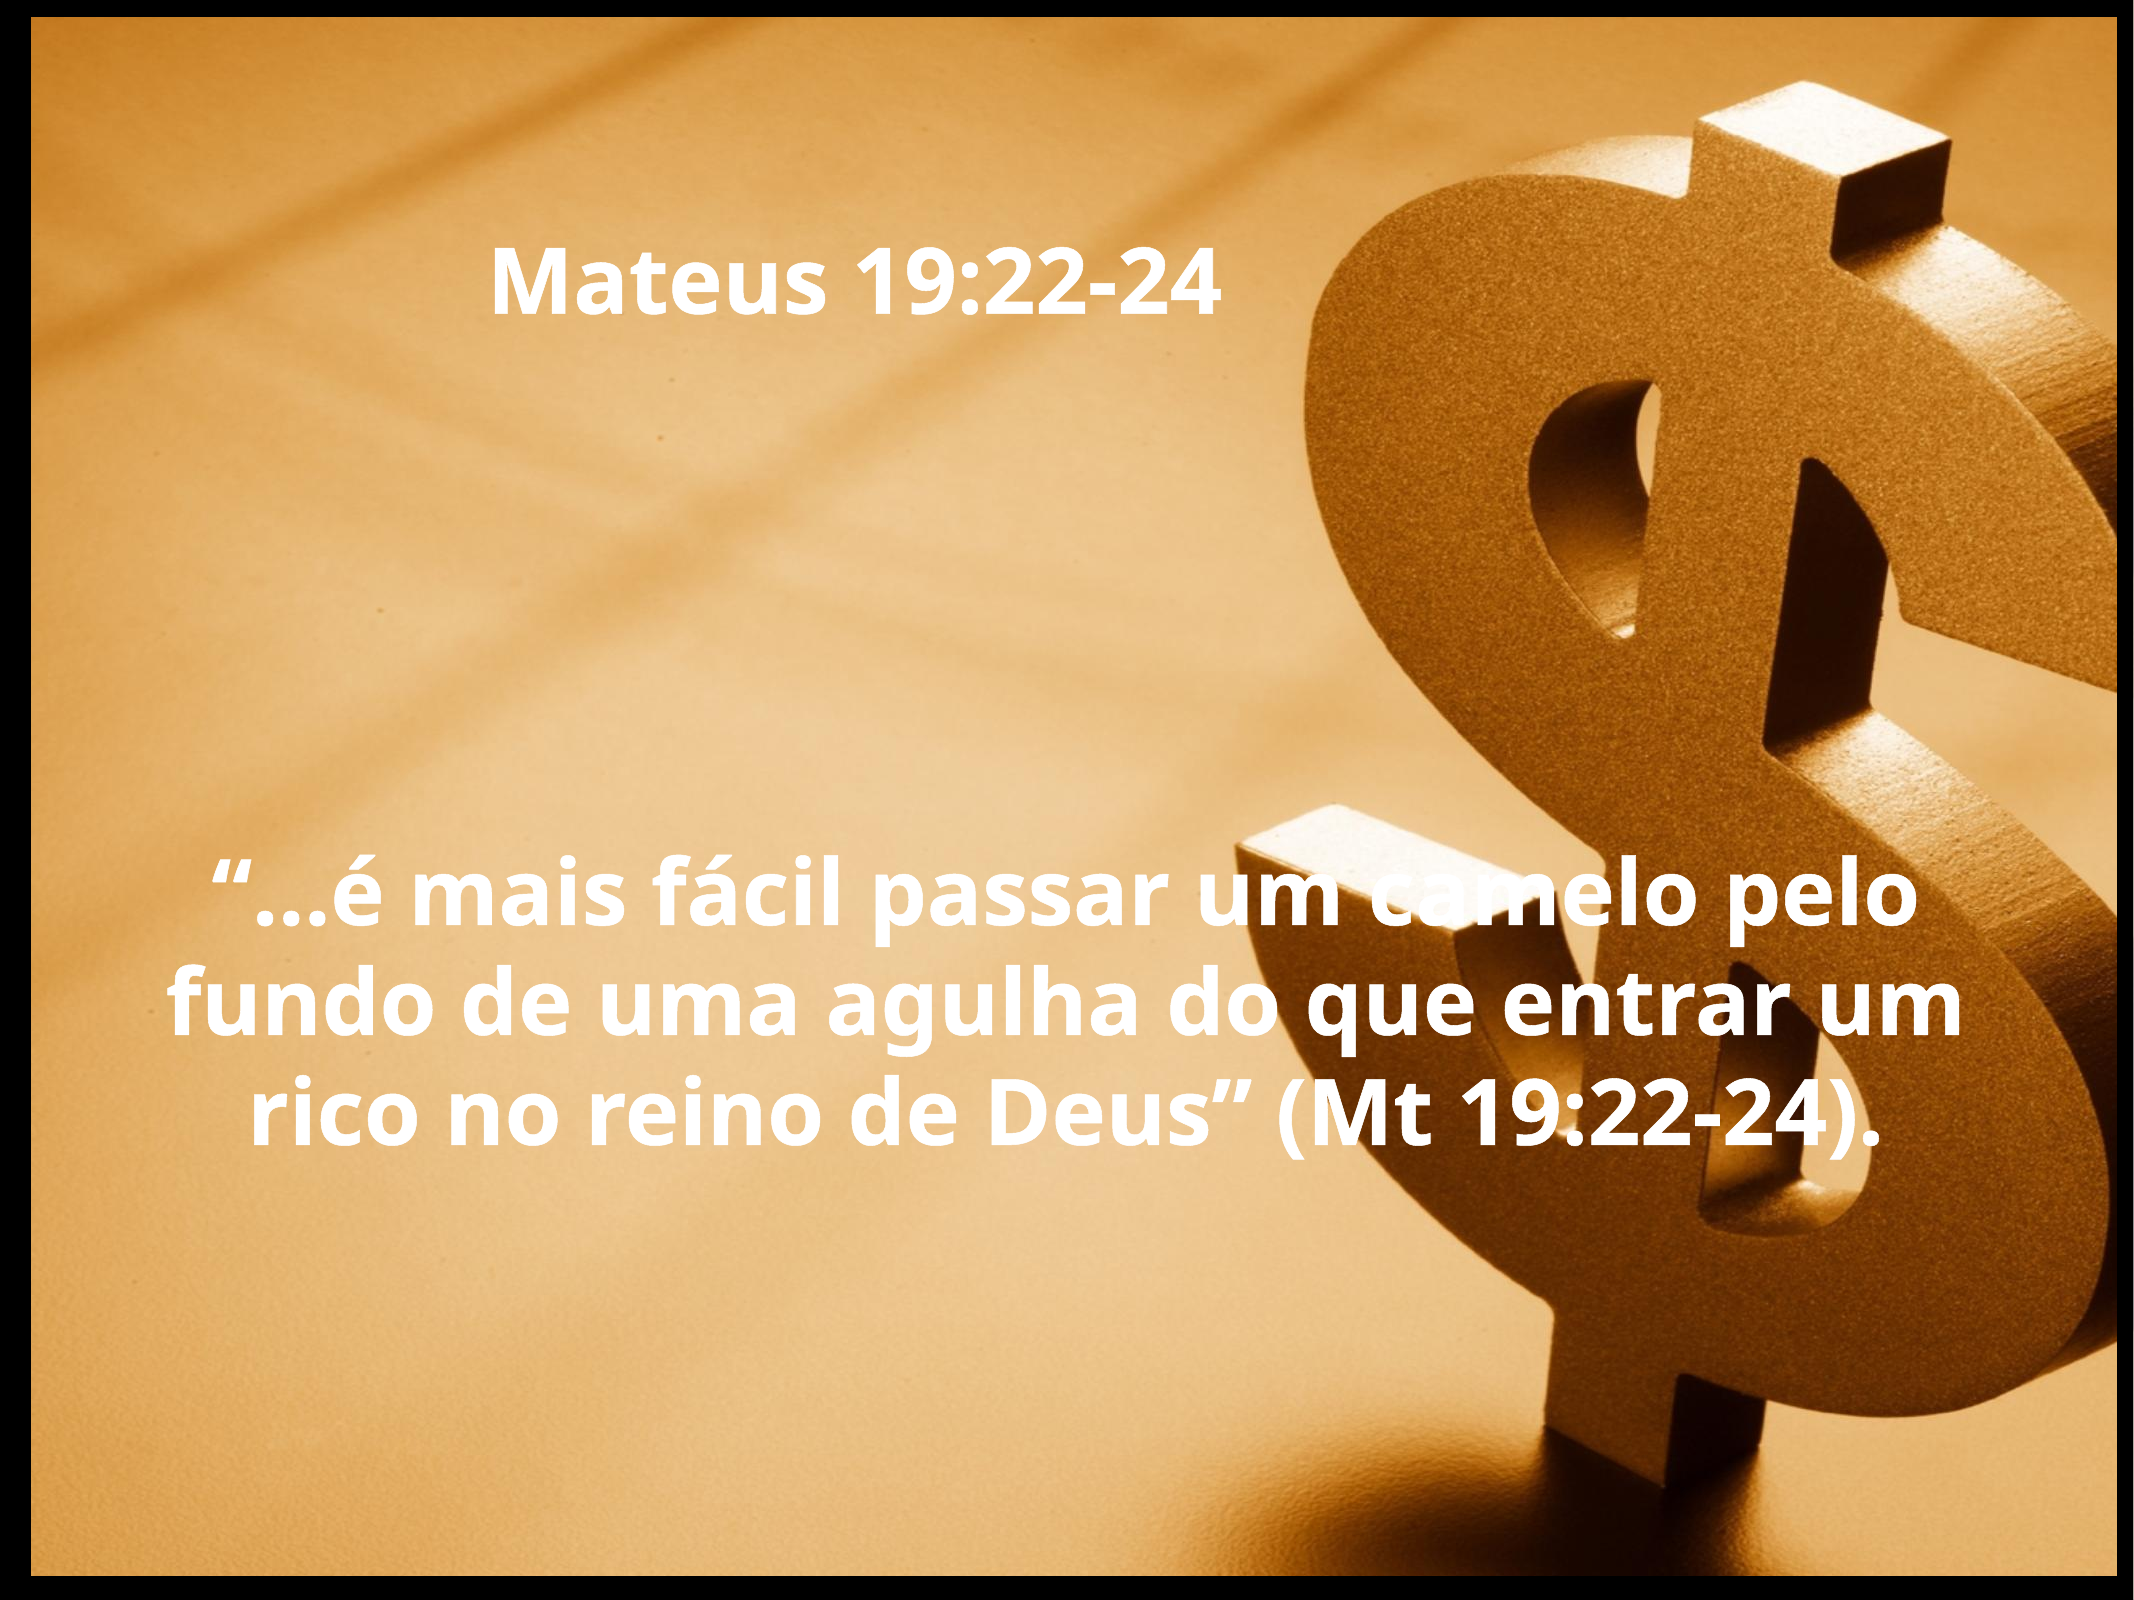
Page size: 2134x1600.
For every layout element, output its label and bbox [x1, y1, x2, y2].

picture [0, 0, 2134, 1600]
text_box [13, 0, 2134, 1594]
